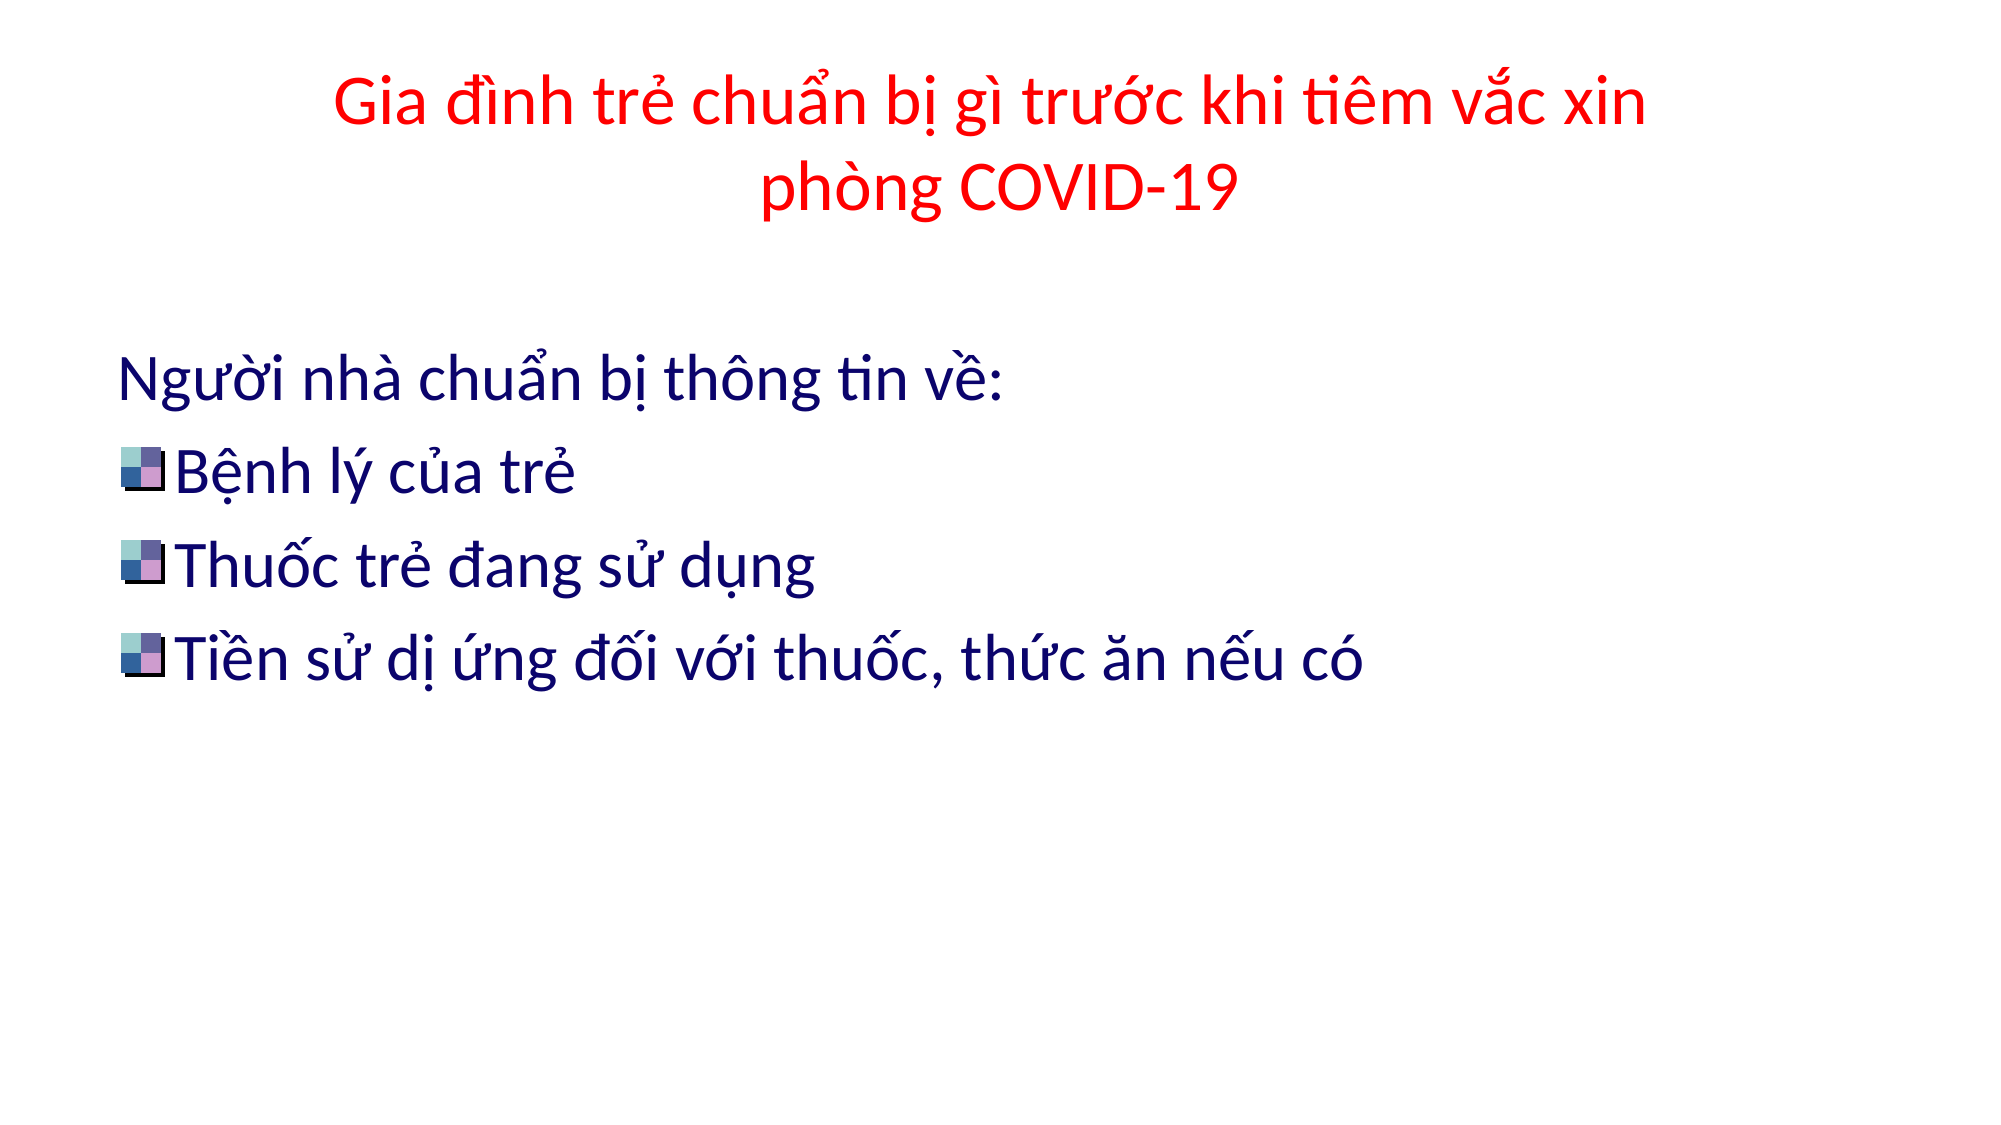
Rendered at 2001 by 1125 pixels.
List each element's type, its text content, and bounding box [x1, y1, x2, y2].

picture [117, 536, 165, 584]
list Người nhà chuẩn bị thông tin về: Bệnh lý của trẻ Thuốc trẻ đang sử dụng Tiền sử dị ứng đối với thuốc, thức ăn nếu có [102, 326, 1771, 1069]
picture [117, 443, 165, 491]
picture [117, 630, 165, 677]
title Gia đình trẻ chuẩn bị gì trước khi tiêm vắc xin phòng COVID-19 [99, 45, 1900, 233]
